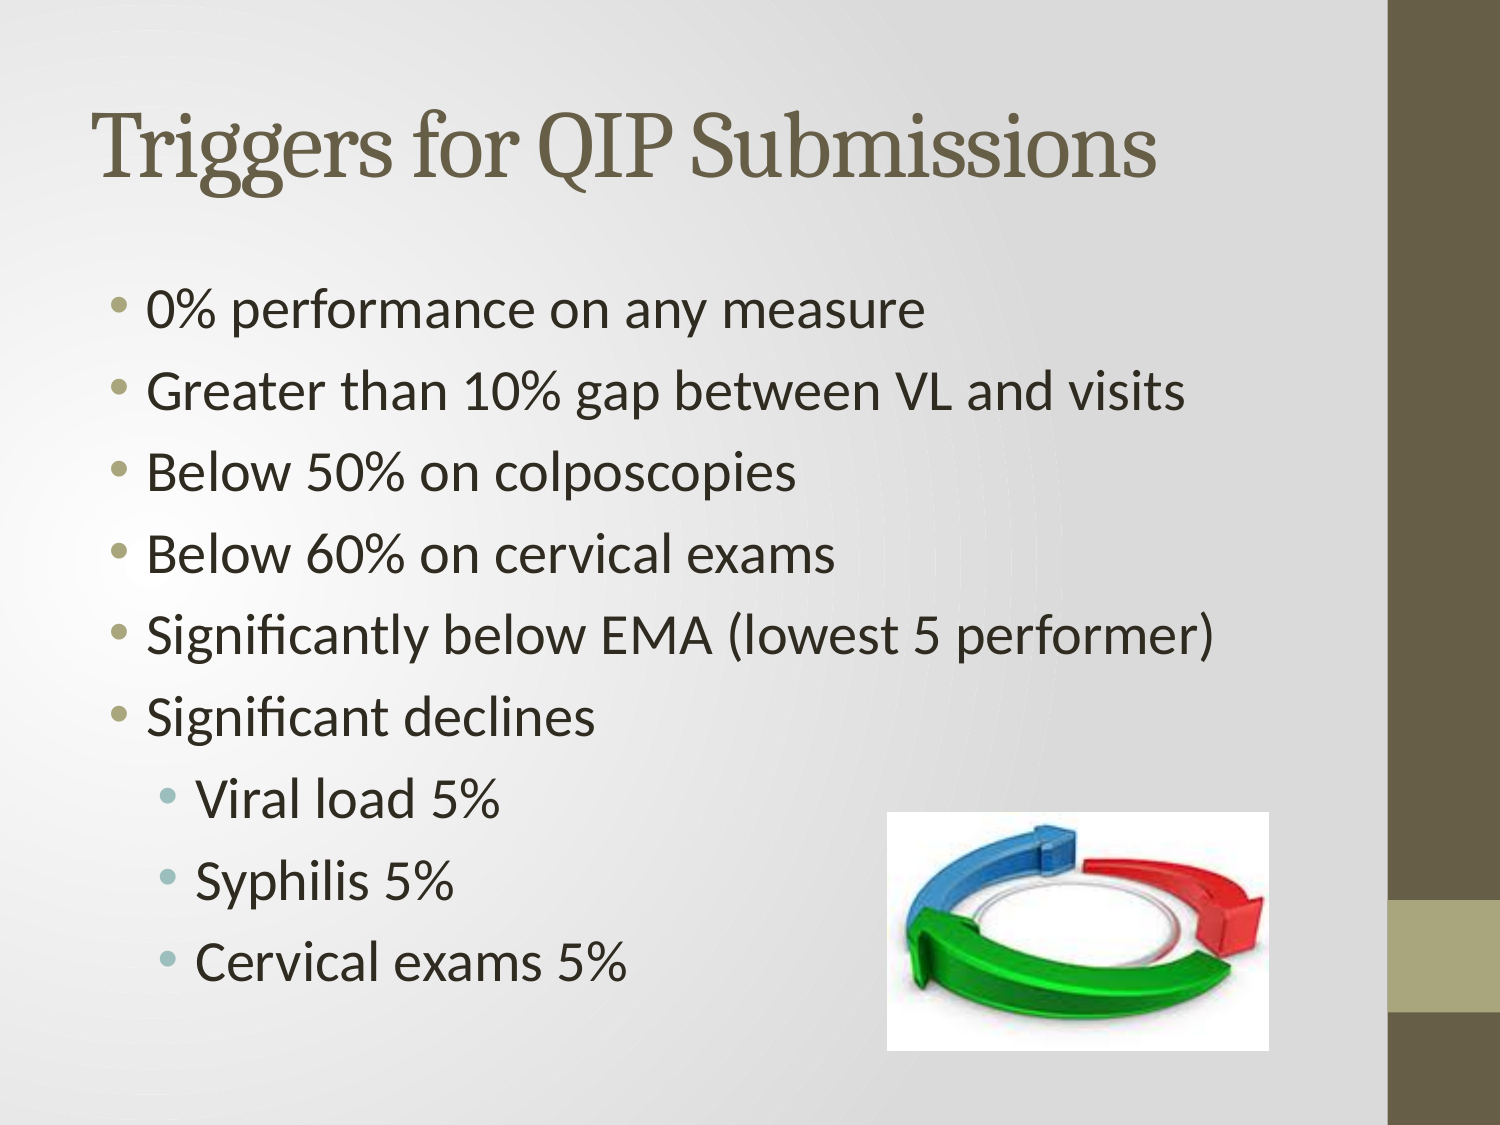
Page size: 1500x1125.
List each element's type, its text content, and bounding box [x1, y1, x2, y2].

list 0% performance on any measure Greater than 10% gap between VL and visits Below 50% on colposcopies Below 60% on cervical exams Significantly below EMA (lowest 5 performer) Significant declines Viral load 5% Syphilis 5% Cervical exams 5% [74, 262, 1326, 1051]
picture [886, 811, 1269, 1051]
title Triggers for QIP Submissions [75, 45, 1325, 233]
